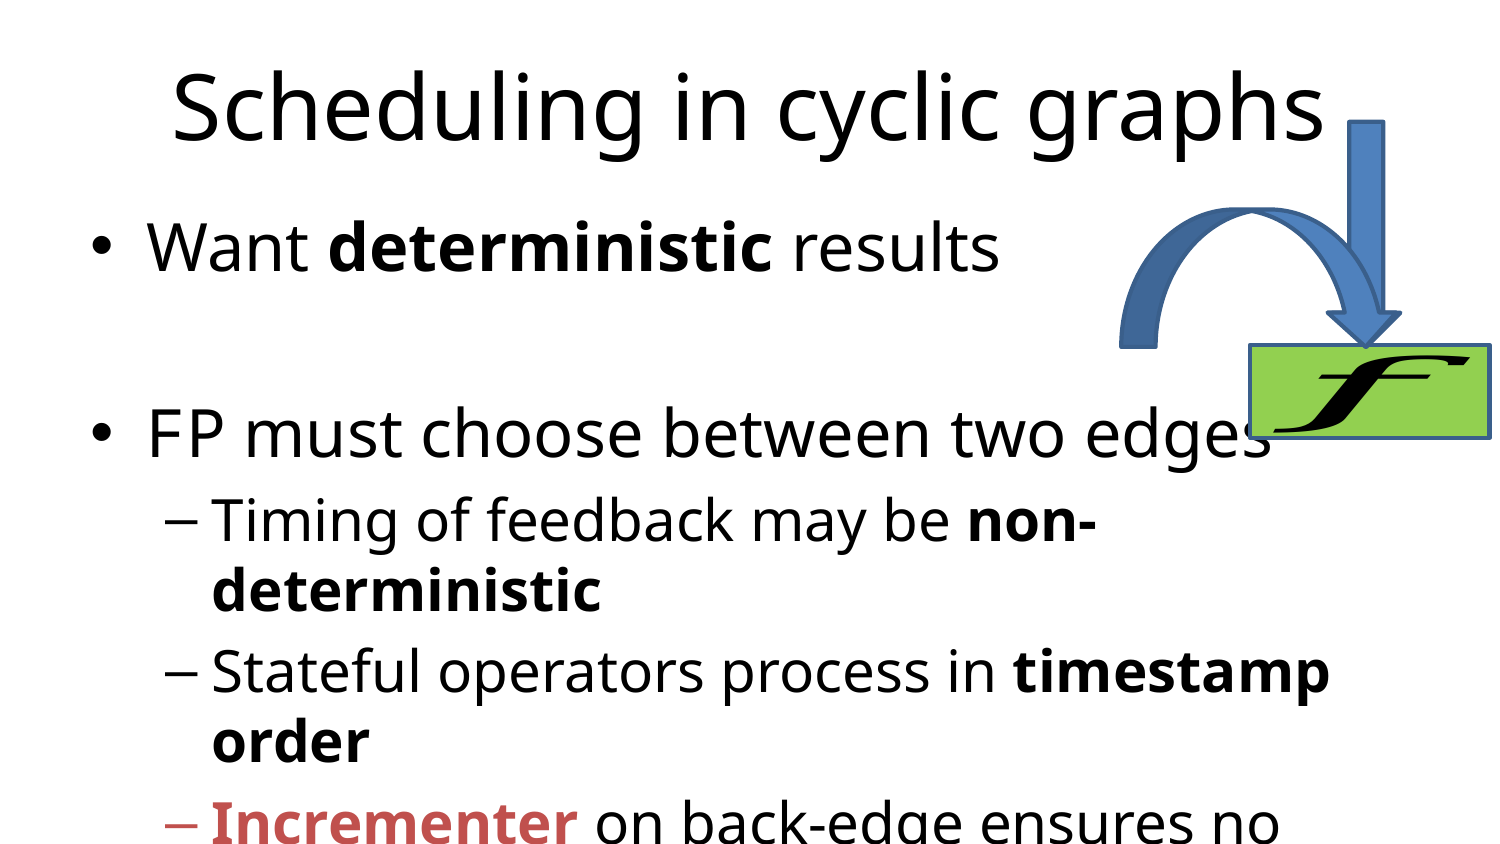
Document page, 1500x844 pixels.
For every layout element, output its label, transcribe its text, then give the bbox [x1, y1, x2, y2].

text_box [1147, 95, 1462, 463]
title Scheduling in cyclic graphs [75, 33, 1425, 175]
list Want deterministic results FP must choose between two edges Timing of feedback may be non-deterministic Stateful operators process in timestamp order Incrementer on back-edge ensures no ambiguity [75, 196, 1425, 754]
